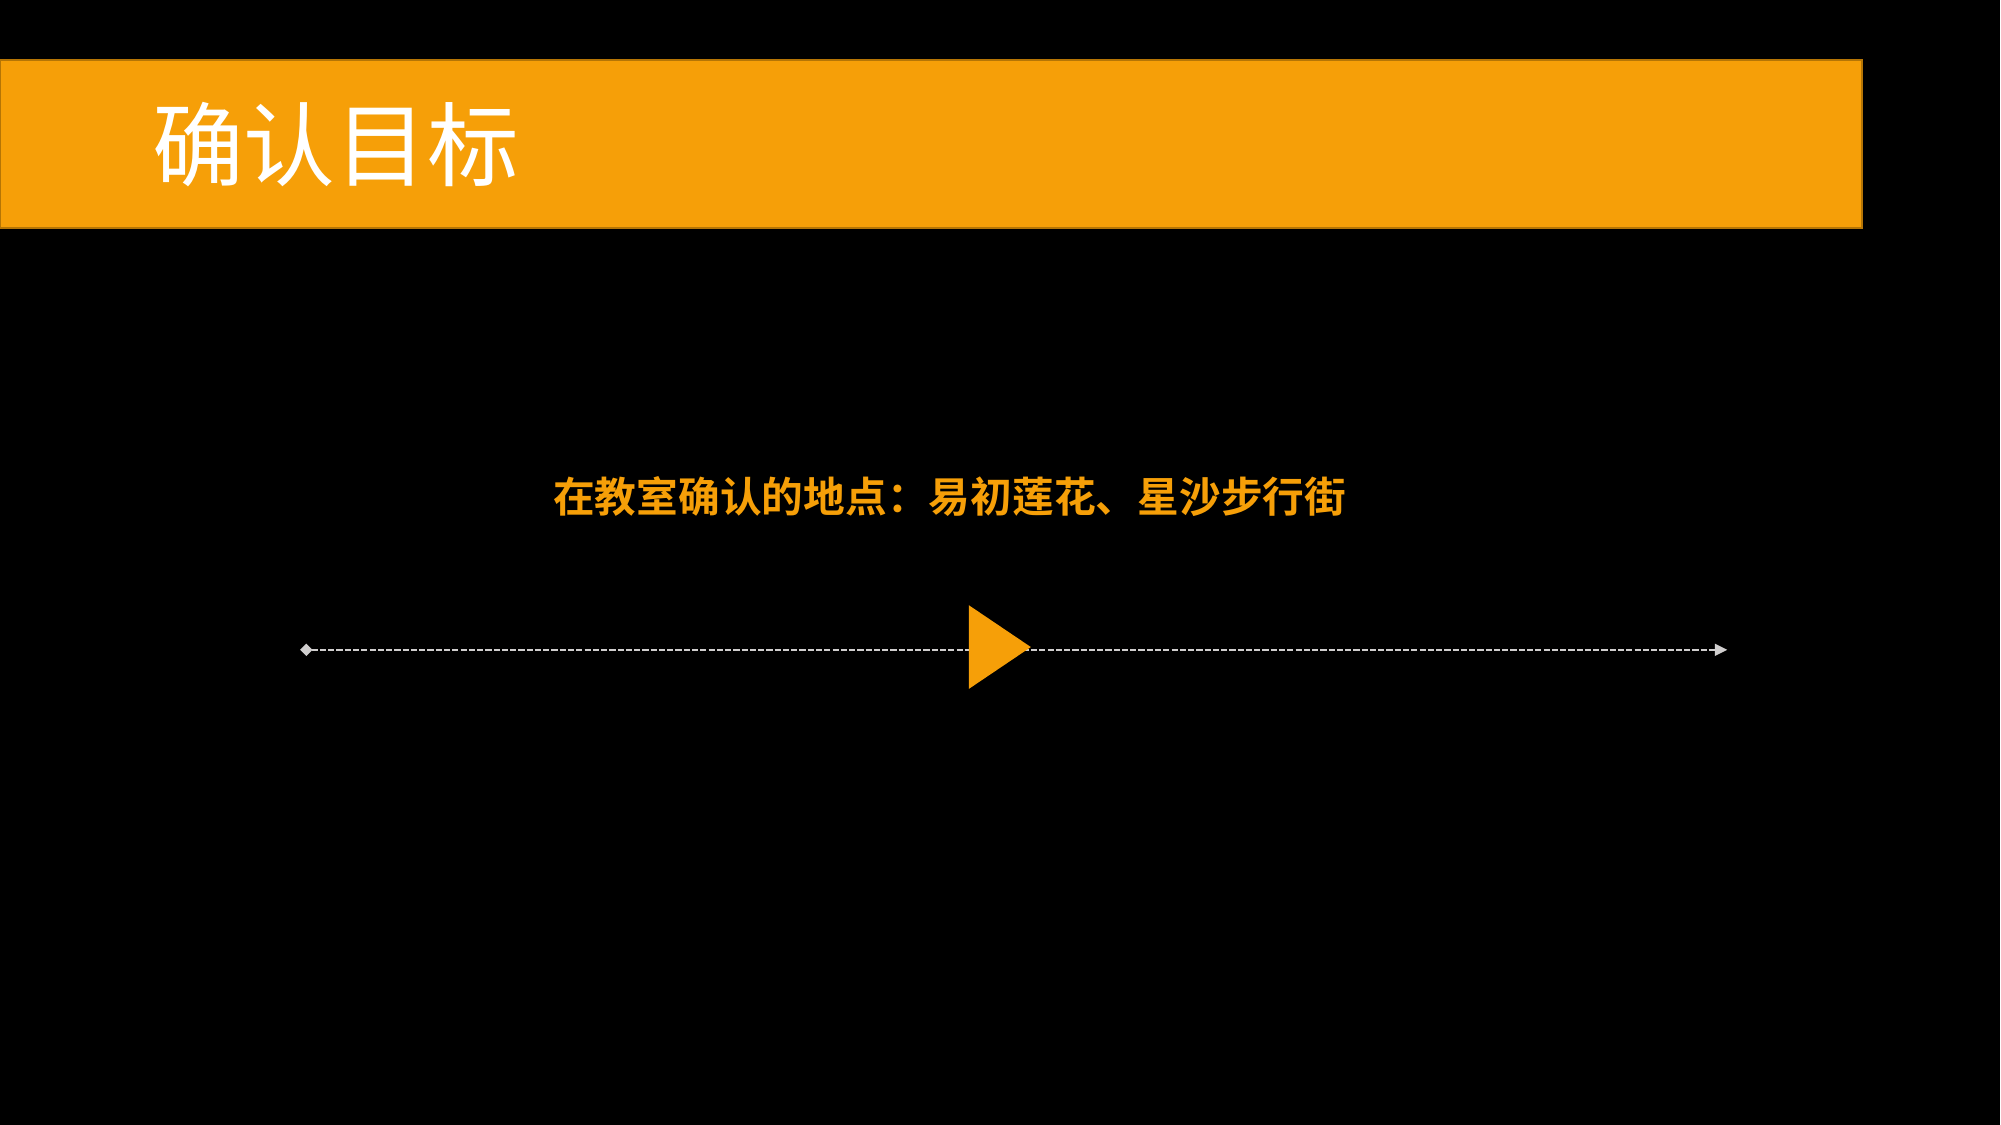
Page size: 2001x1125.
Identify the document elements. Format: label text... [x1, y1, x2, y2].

text_box 在教室确认的地点：易初莲花、星沙步行街 [1017, 386, 1436, 596]
text_box [1017, 636, 1033, 658]
text_box 在教室确认的地点：易初莲花、星沙步行街 [464, 386, 1016, 596]
text_box [967, 603, 1016, 691]
text_box 确认目标 [137, 59, 1016, 229]
text_box 确认目标 [1017, 59, 1863, 229]
